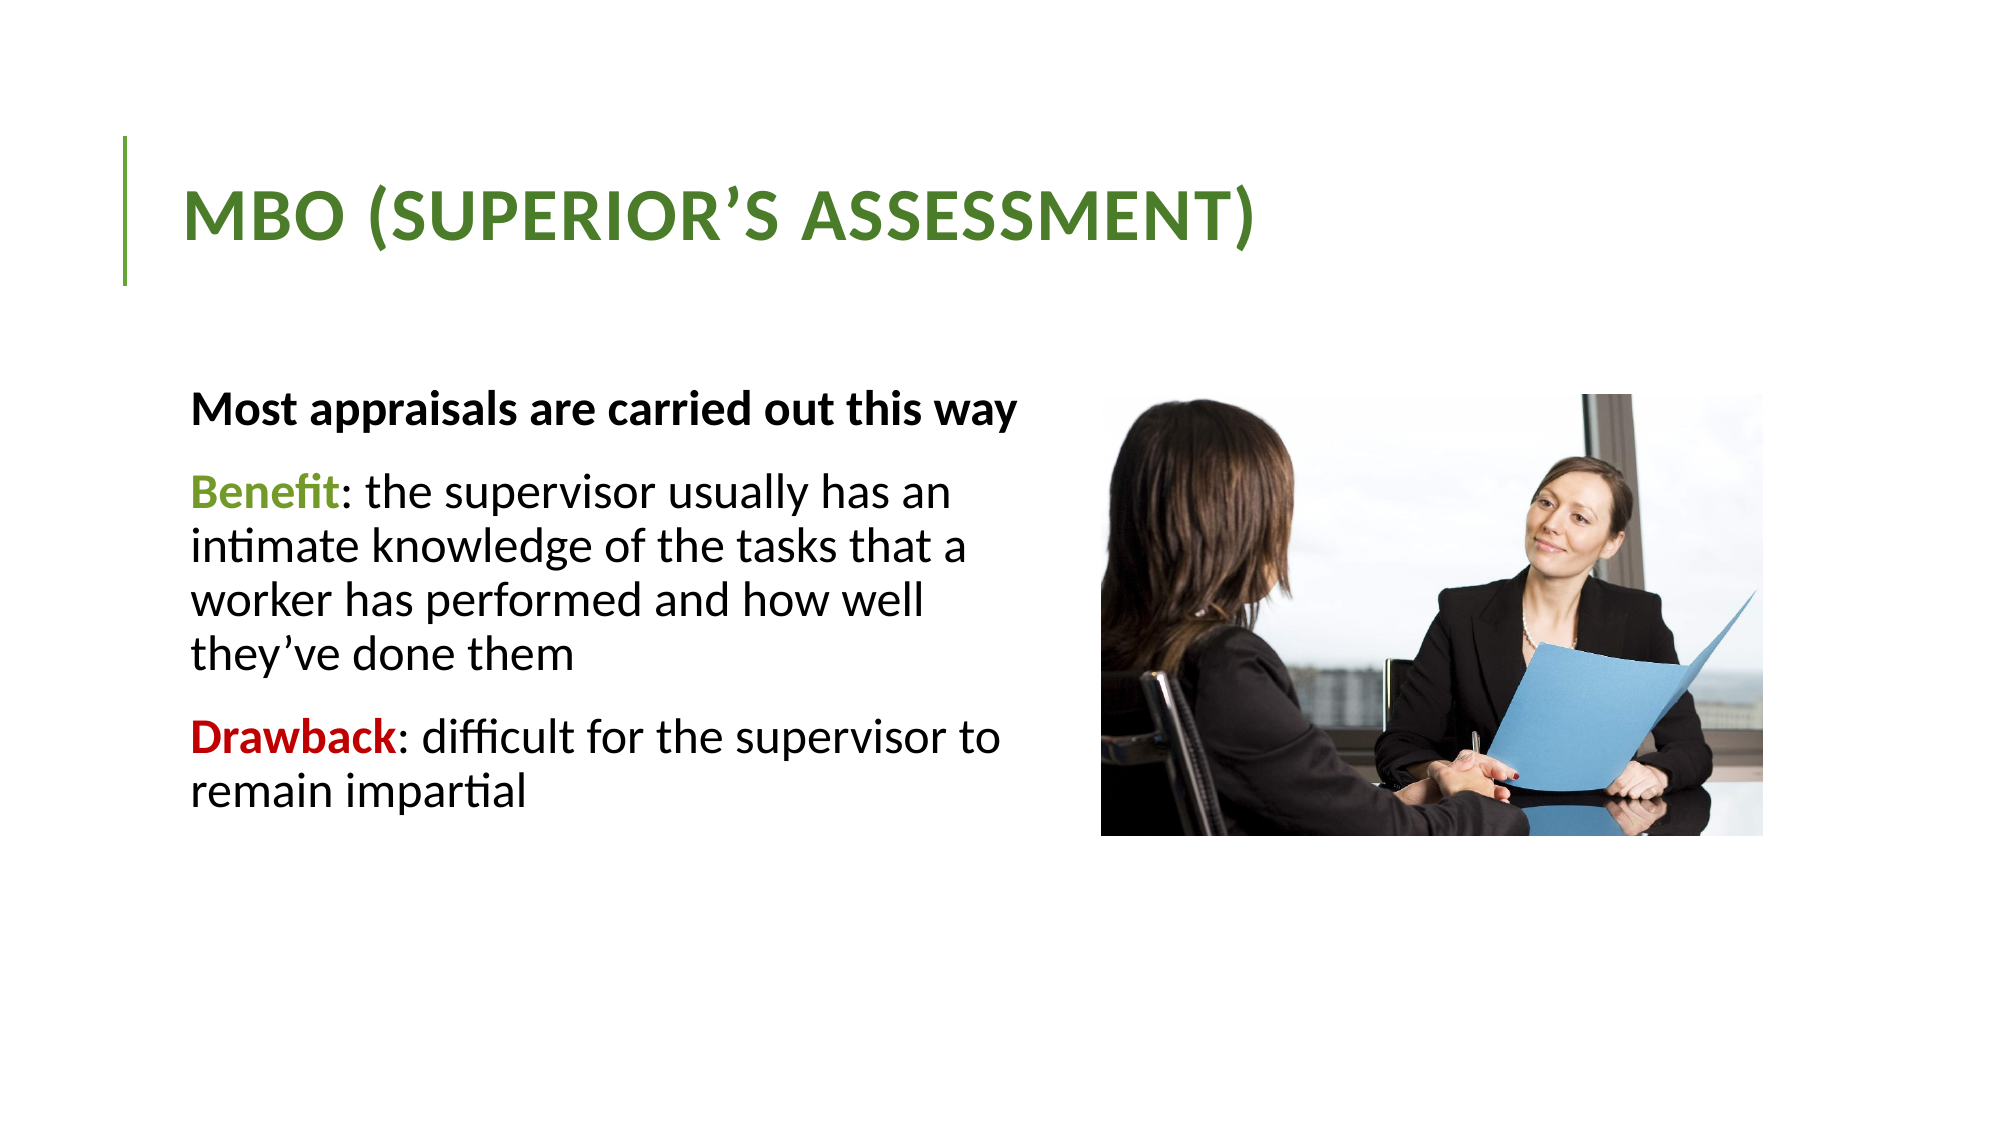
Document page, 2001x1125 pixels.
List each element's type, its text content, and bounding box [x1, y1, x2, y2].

list Most appraisals are carried out this way Benefit: the supervisor usually has an intimate knowledge of the tasks that a worker has performed and how well they’ve done them Drawback: difficult for the supervisor to remain impartial [168, 375, 1038, 836]
picture [1100, 394, 1763, 836]
title MBO (superior’s assessment) [168, 96, 1763, 342]
